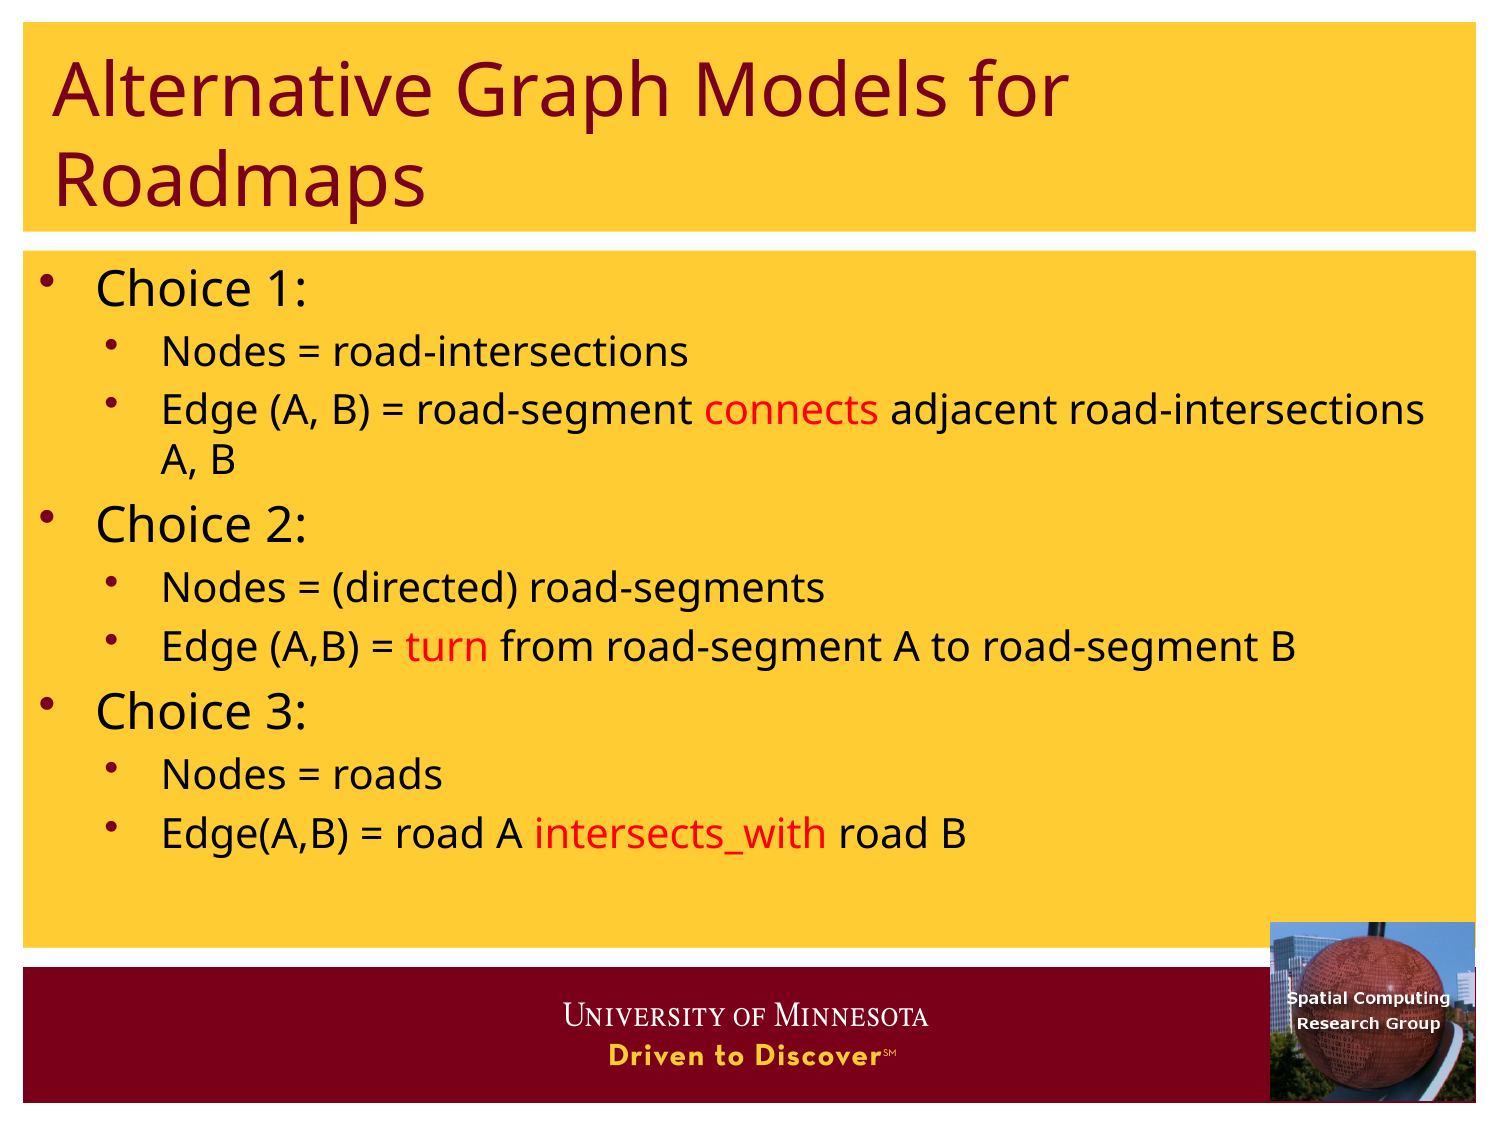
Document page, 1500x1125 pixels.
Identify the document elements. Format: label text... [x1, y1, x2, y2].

picture [23, 22, 1476, 1103]
title Alternative Graph Models for Roadmaps [37, 49, 1451, 213]
list Choice 1: Nodes = road-intersections Edge (A, B) = road-segment connects adjacent road-intersections A, B Choice 2: Nodes = (directed) road-segments Edge (A,B) = turn from road-segment A to road-segment B Choice 3: Nodes = roads Edge(A,B) = road A intersects_with road B [23, 248, 1475, 910]
